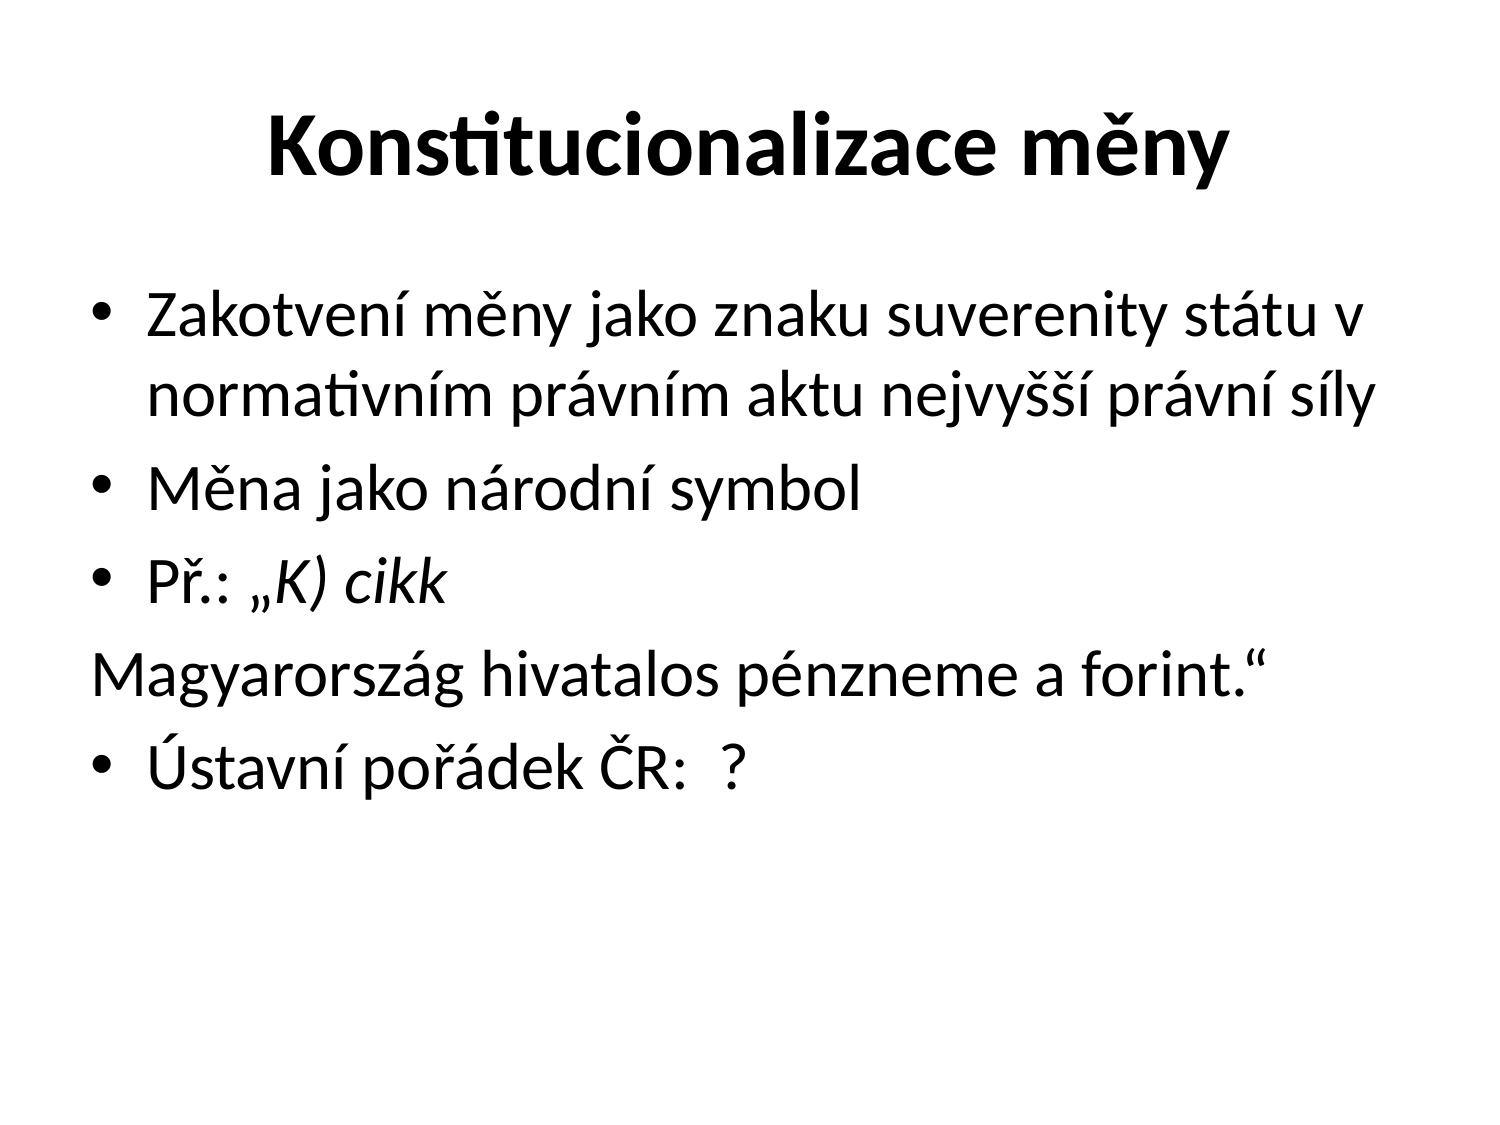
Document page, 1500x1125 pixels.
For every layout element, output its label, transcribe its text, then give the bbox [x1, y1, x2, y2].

list Zakotvení měny jako znaku suverenity státu v normativním právním aktu nejvyšší právní síly Měna jako národní symbol Př.: „K) cikk Magyarország hivatalos pénzneme a forint.“ Ústavní pořádek ČR: ? [75, 262, 1425, 1005]
title Konstitucionalizace měny [75, 45, 1425, 233]
